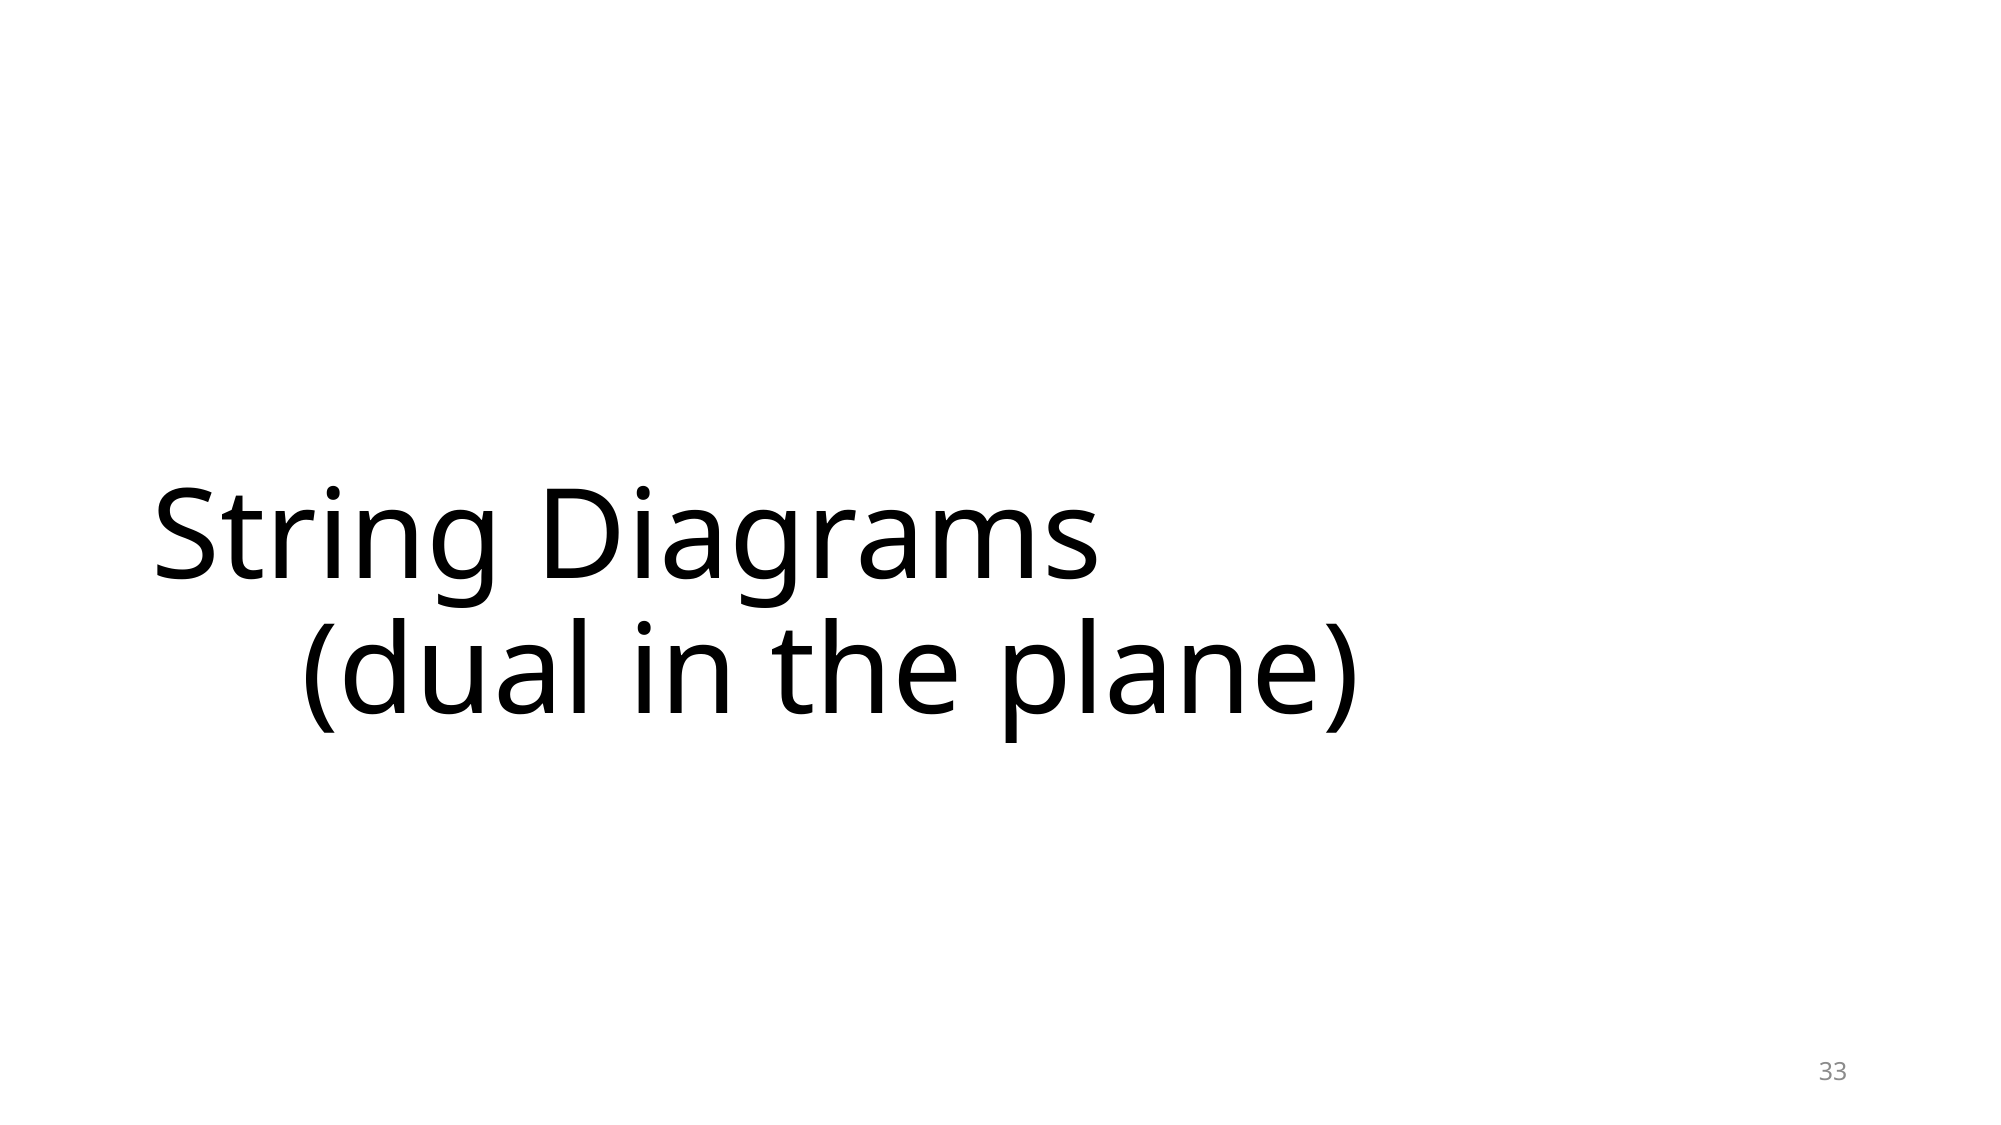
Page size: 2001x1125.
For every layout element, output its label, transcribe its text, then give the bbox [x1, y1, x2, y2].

slide_number 33 [1412, 1042, 1863, 1103]
title String Diagrams (dual in the plane) [136, 280, 1862, 749]
